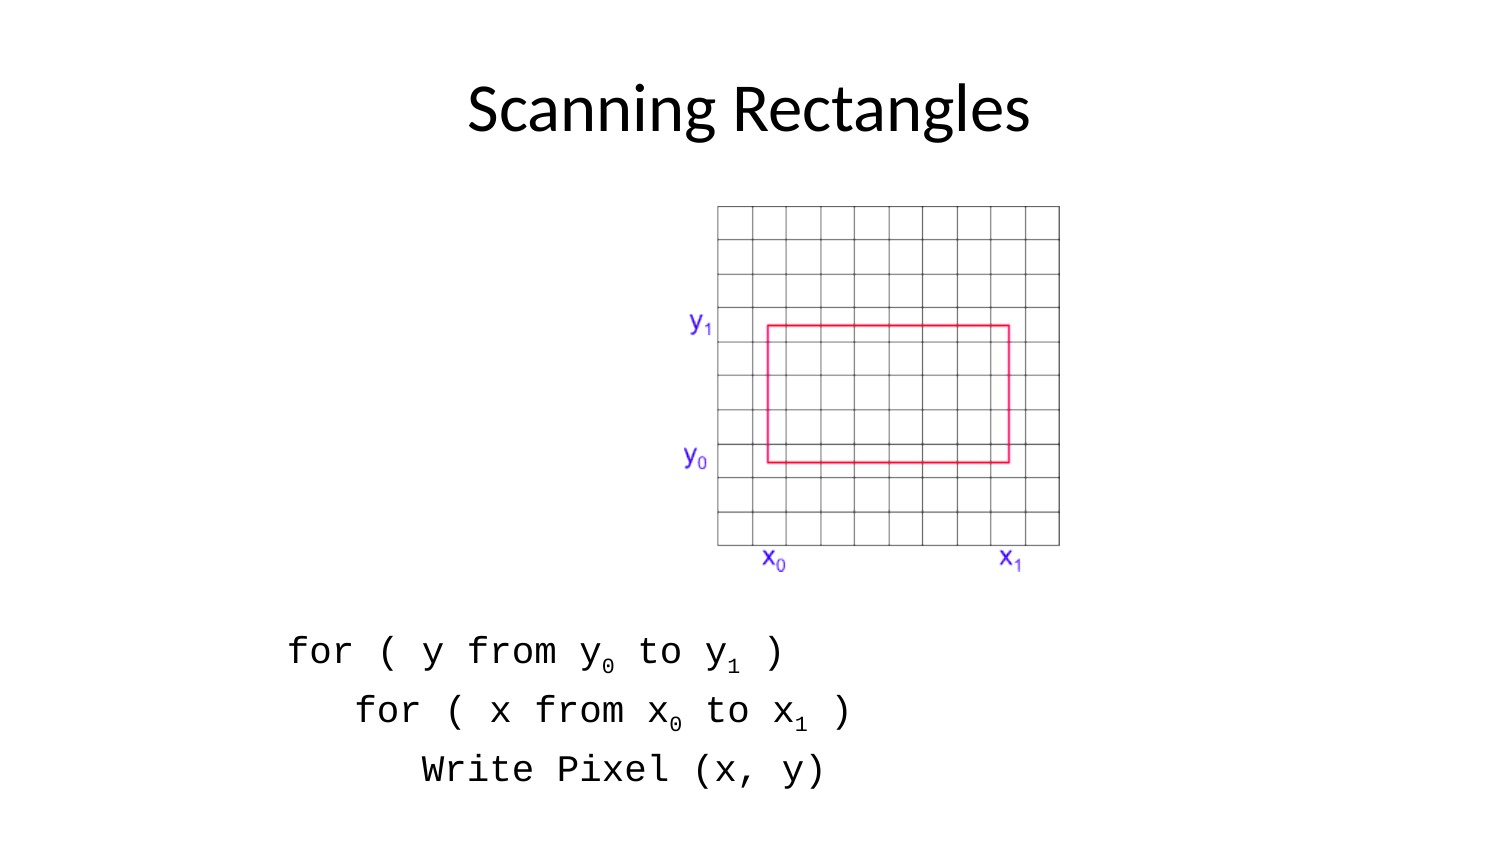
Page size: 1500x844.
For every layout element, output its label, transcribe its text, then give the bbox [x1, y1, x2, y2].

title Scanning Rectangles [75, 33, 1425, 175]
list for ( y from y0 to y1 ) for ( x from x0 to x1 ) Write Pixel (x, y) [271, 618, 1229, 788]
picture [684, 206, 1060, 573]
